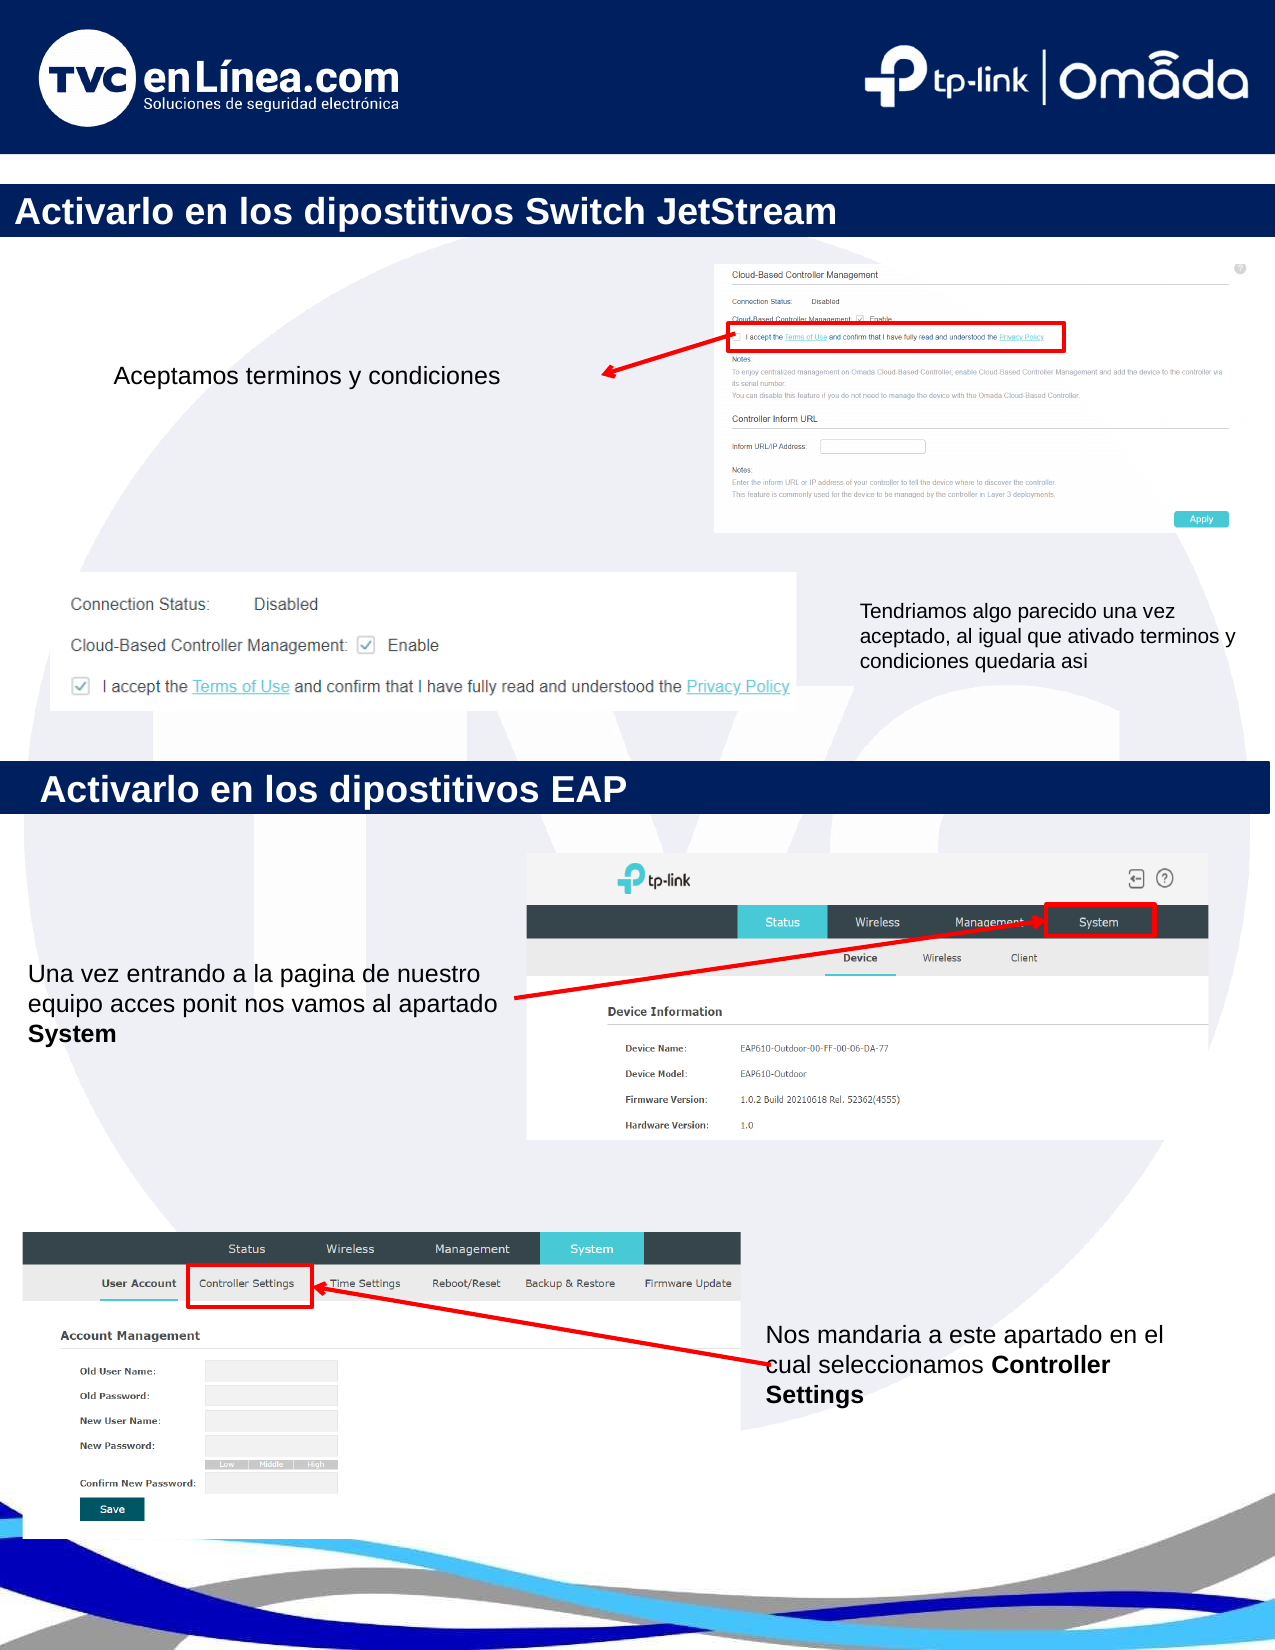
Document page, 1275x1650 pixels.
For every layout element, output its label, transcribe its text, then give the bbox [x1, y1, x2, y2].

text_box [600, 333, 736, 376]
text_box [0, 761, 1270, 813]
text_box Tendriamos algo parecido una vez aceptado, al igual que ativado terminos y condiciones quedaria asi [845, 590, 1263, 680]
picture [0, 814, 1275, 1539]
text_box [0, 1492, 1275, 1650]
text_box Nos mandaria a este apartado en el cual seleccionamos Controller Settings [750, 1311, 1225, 1416]
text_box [0, 184, 1275, 237]
text_box Una vez entrando a la pagina de nuestro equipo acces ponit nos vamos al apartado System [13, 950, 521, 1055]
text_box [311, 1286, 772, 1366]
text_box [0, 0, 1275, 155]
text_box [513, 920, 1047, 999]
picture [24, 237, 1250, 761]
text_box Aceptamos terminos y condiciones [98, 352, 602, 398]
picture [821, 38, 1275, 113]
